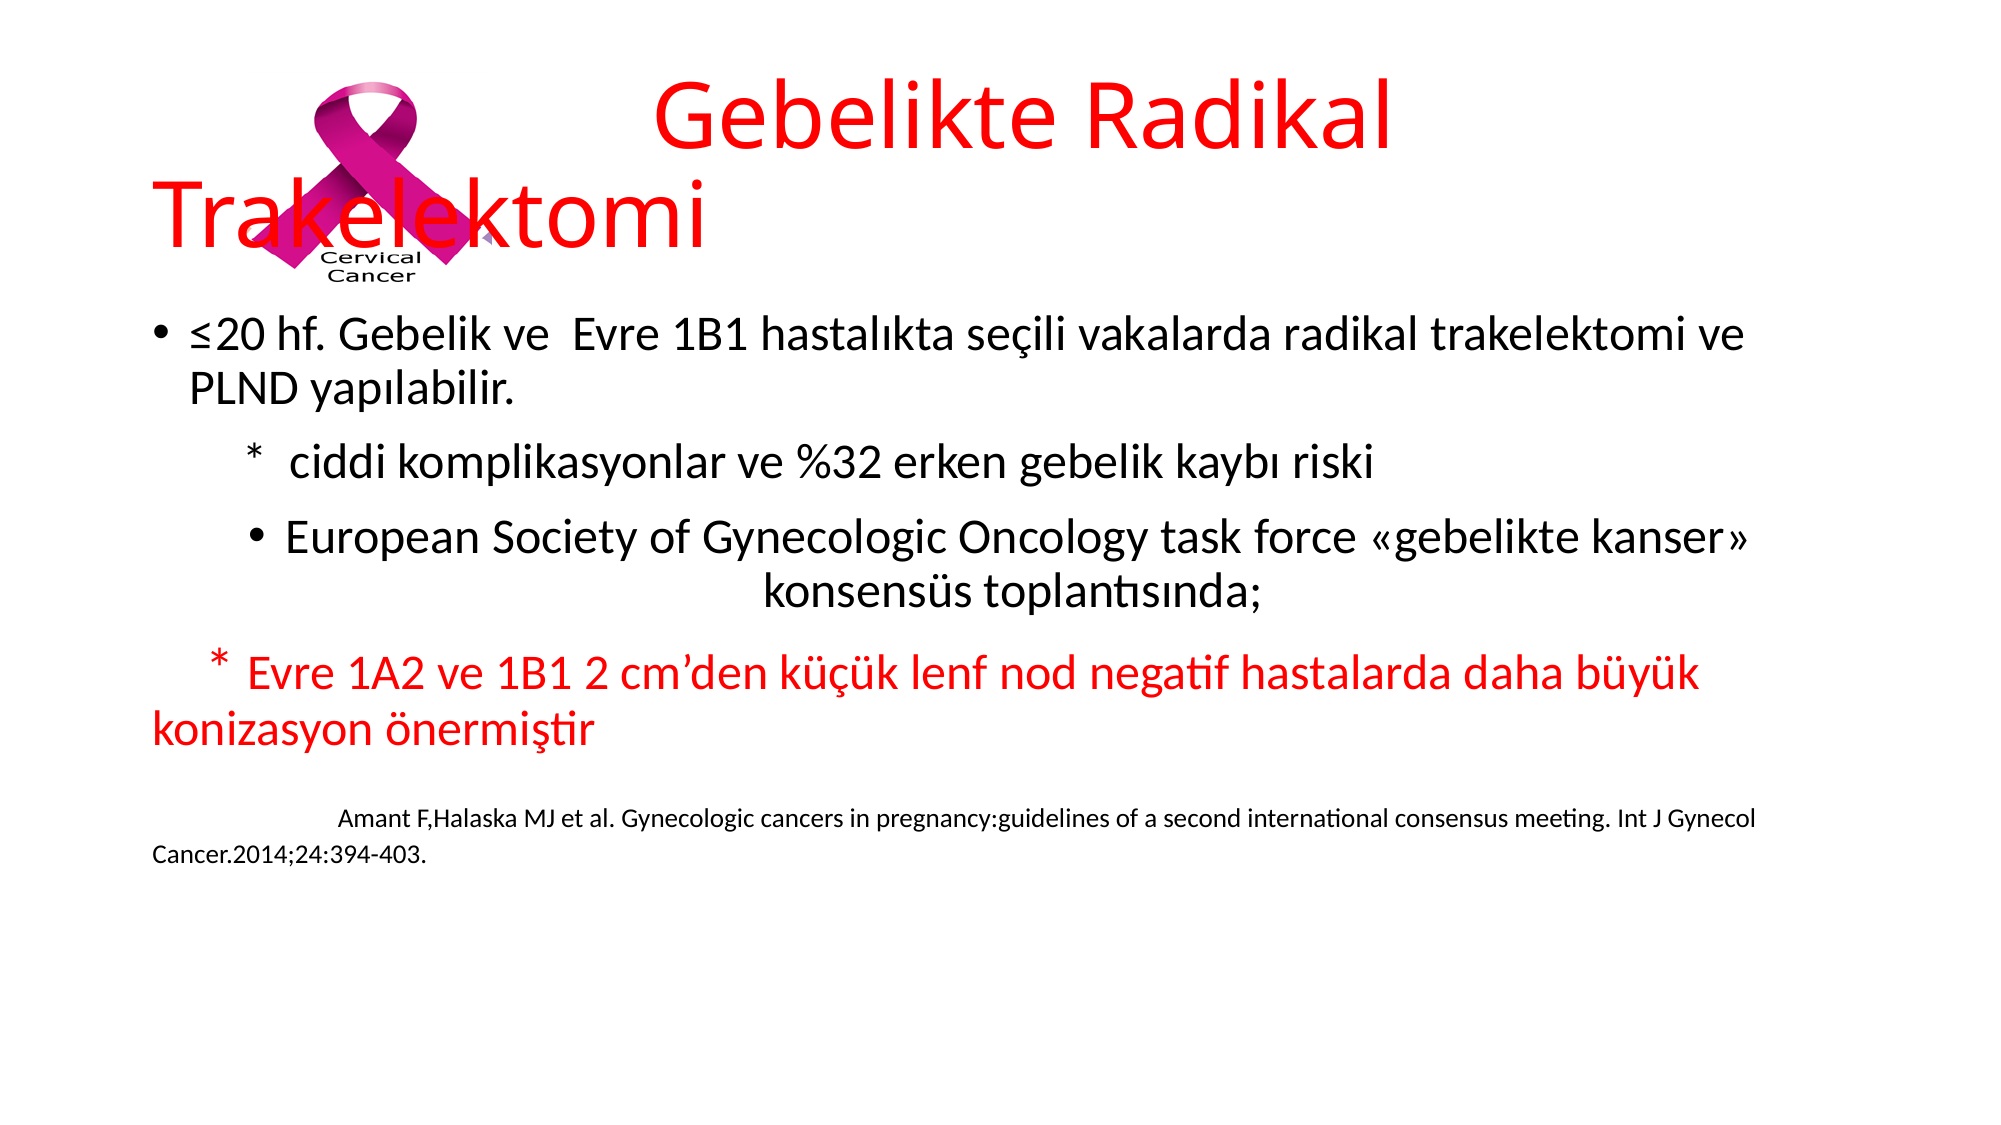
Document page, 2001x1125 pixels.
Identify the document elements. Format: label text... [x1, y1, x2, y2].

title Gebelikte Radikal Trakelektomi [137, 59, 1863, 278]
list ≤20 hf. Gebelik ve Evre 1B1 hastalıkta seçili vakalarda radikal trakelektomi ve PLND yapılabilir. * ciddi komplikasyonlar ve %32 erken gebelik kaybı riski European Society of Gynecologic Oncology task force «gebelikte kanser» konsensüs toplantısında; * Evre 1A2 ve 1B1 2 cm’den küçük lenf nod negatif hastalarda daha büyük konizasyon önermiştir Amant F,Halaska MJ et al. Gynecologic cancers in pregnancy:guidelines of a second international consensus meeting. Int J Gynecol Cancer.2014;24:394-403. [137, 299, 1863, 1014]
picture [246, 71, 492, 300]
